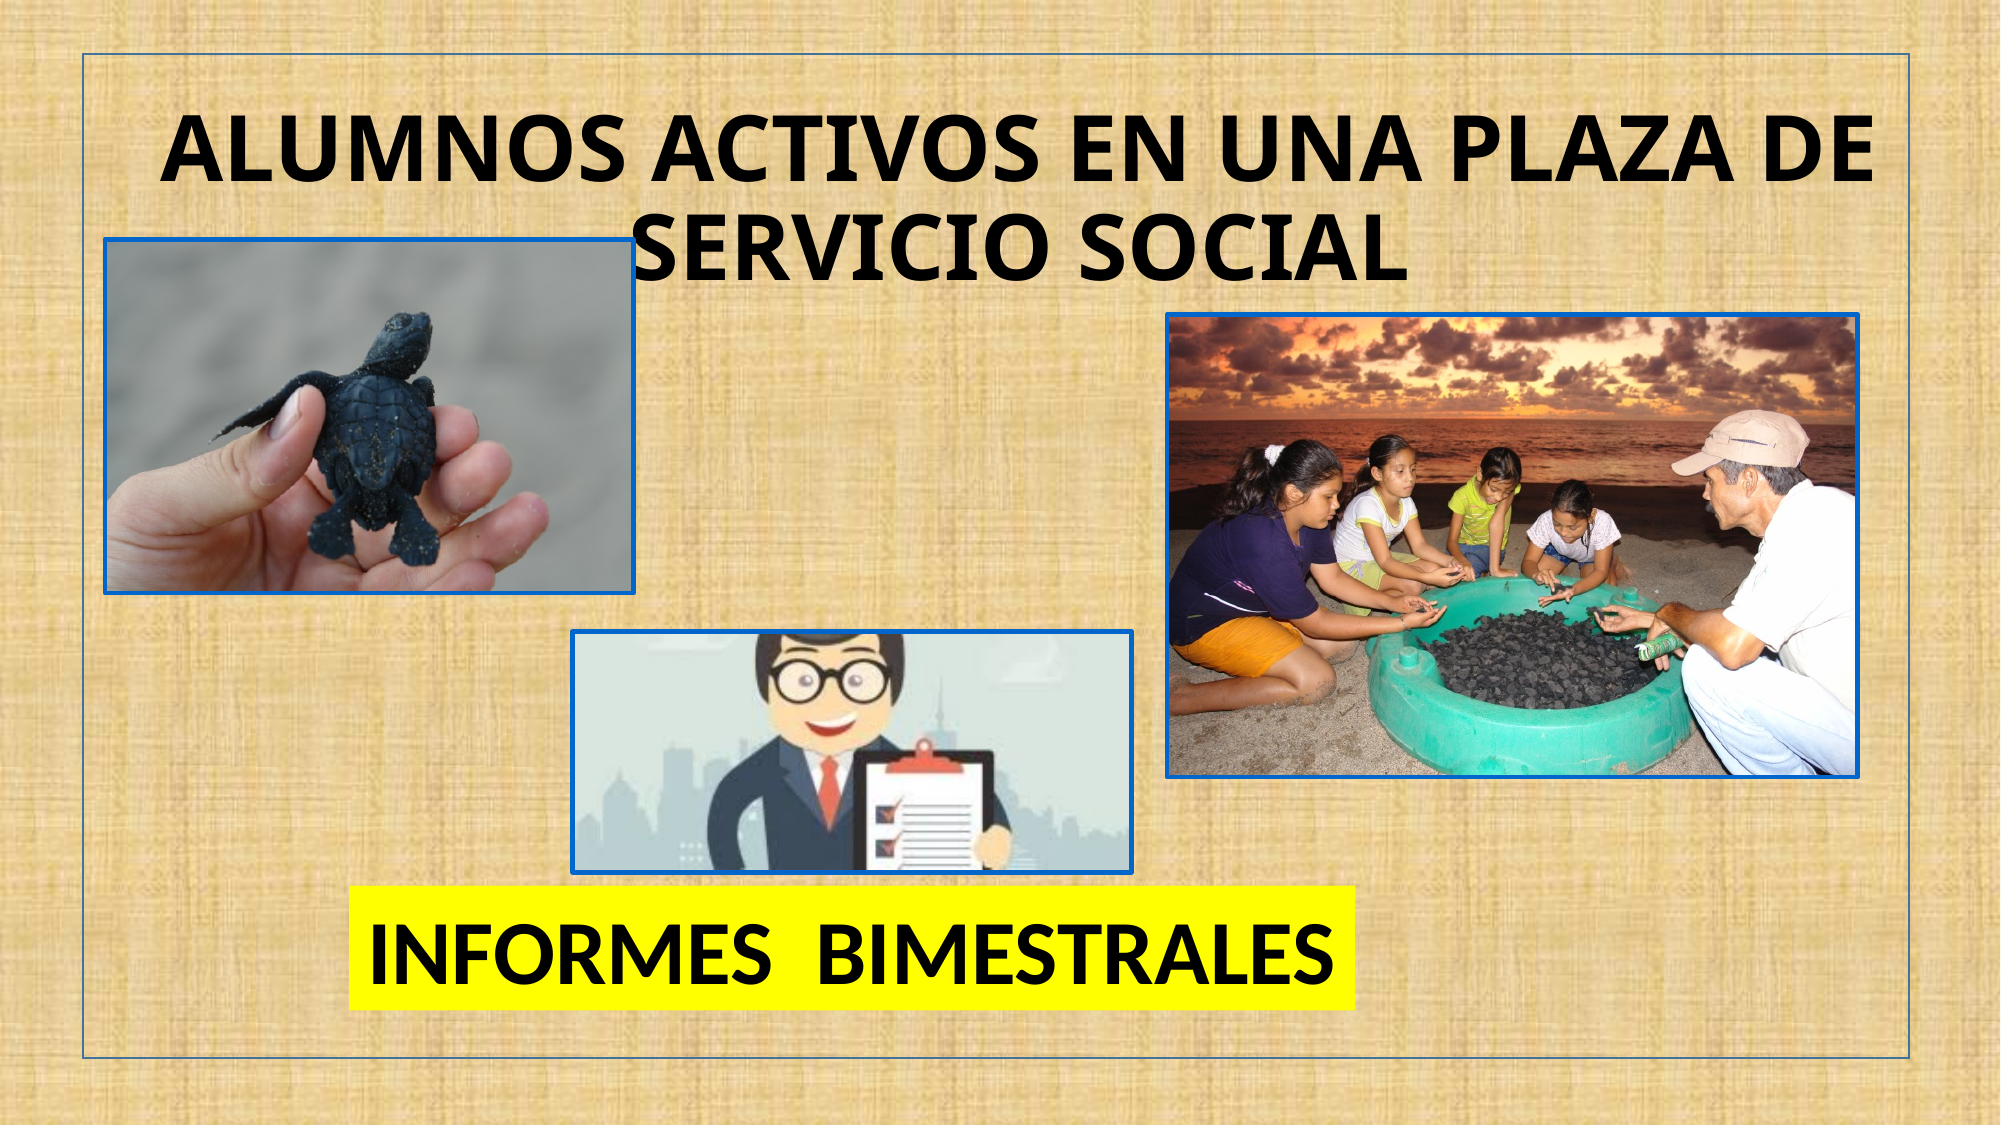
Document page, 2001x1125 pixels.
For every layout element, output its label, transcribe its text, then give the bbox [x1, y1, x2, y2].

text_box INFORMES BIMESTRALES [349, 885, 1355, 1011]
picture [0, 0, 2001, 1125]
text_box [82, 53, 1910, 1059]
